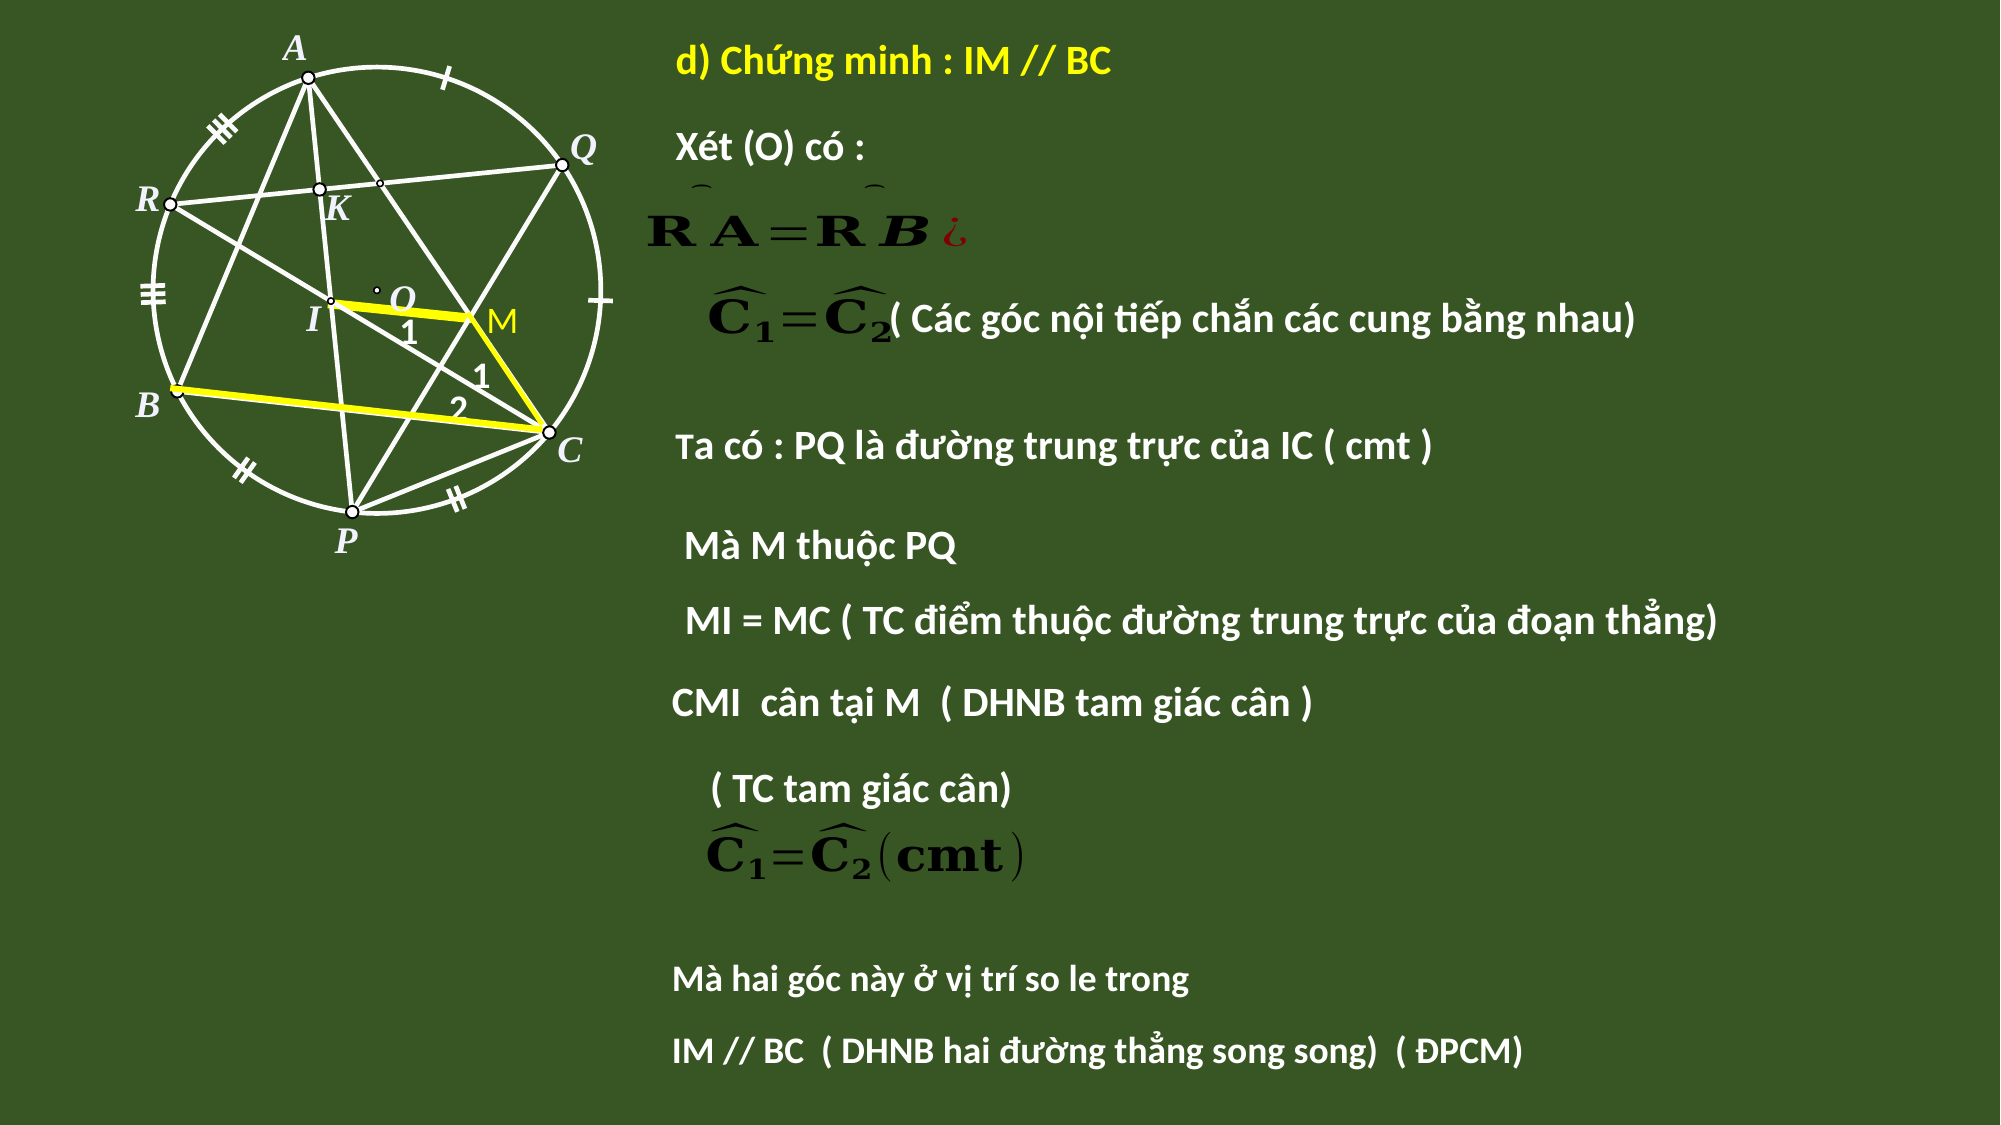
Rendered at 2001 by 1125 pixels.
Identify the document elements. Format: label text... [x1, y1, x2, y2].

text_box d) Chứng minh : IM // BC [660, 0, 1661, 91]
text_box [467, 312, 543, 425]
text_box Ta có : PQ là đường trung trực của IC ( cmt ) Mà M thuộc PQ [660, 360, 1613, 576]
text_box Xét (O) có : [660, 111, 1661, 227]
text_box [170, 388, 543, 430]
picture [108, 11, 646, 580]
